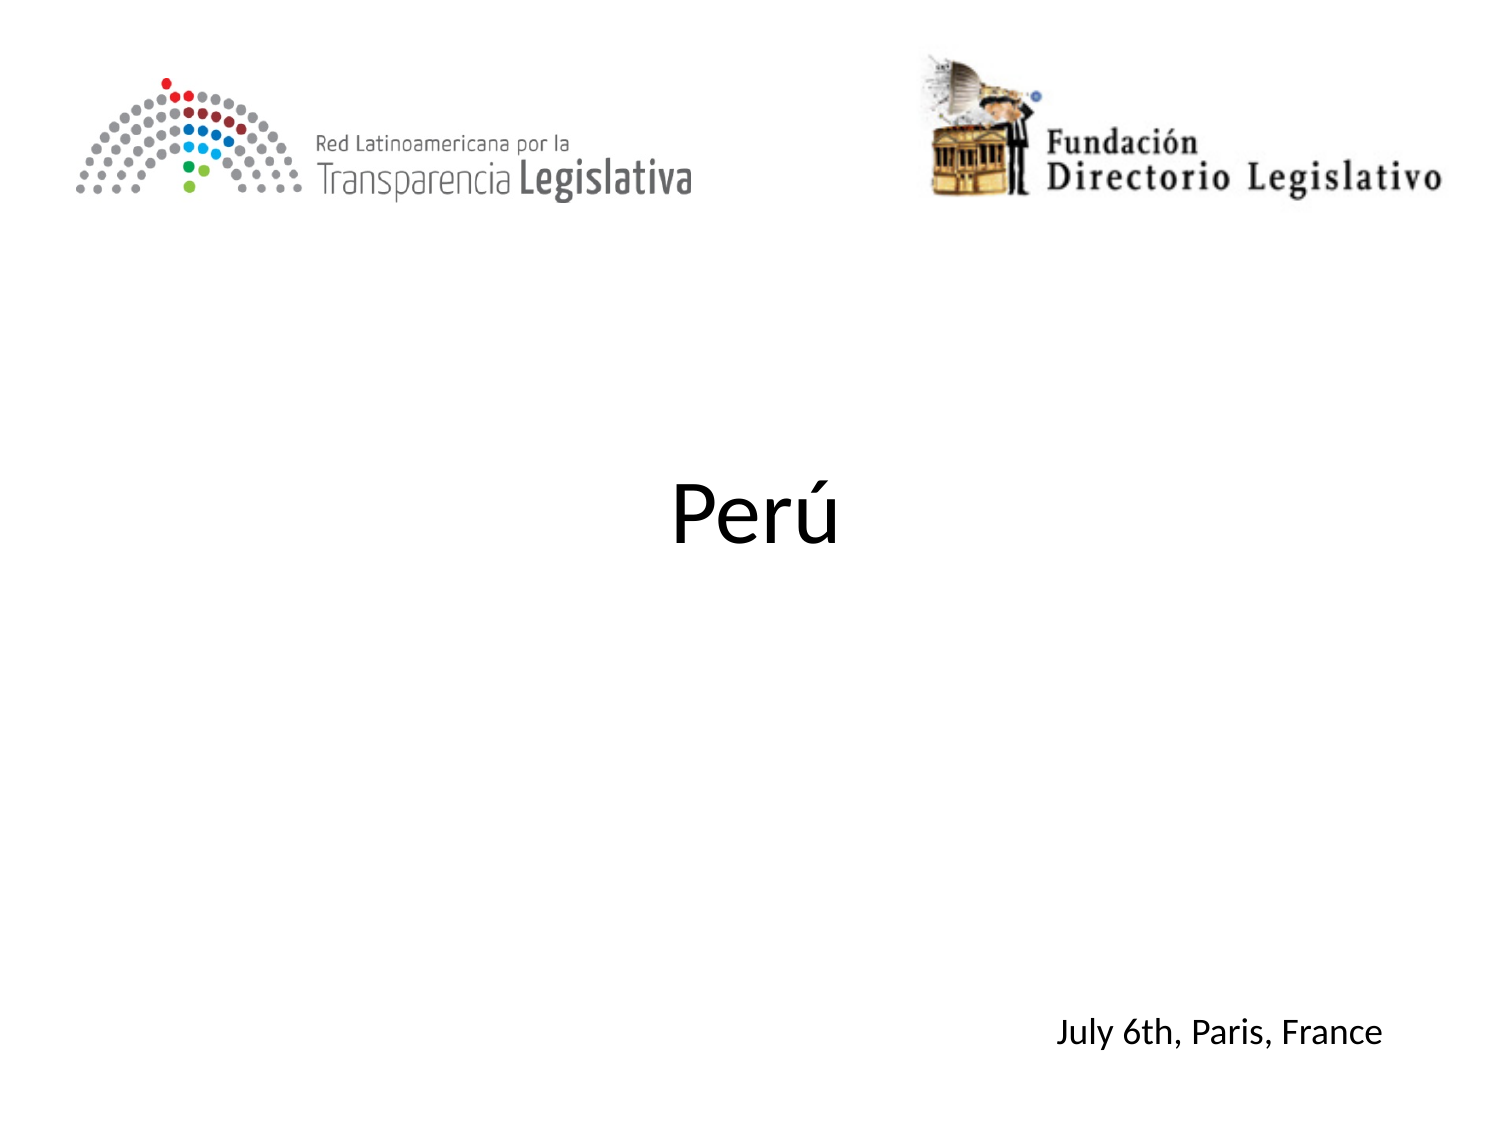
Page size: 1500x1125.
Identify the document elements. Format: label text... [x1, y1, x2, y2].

picture [76, 78, 692, 203]
text_box Perú [76, 444, 1436, 569]
text_box July 6th, Paris, France [1041, 999, 1399, 1060]
picture [902, 30, 1471, 221]
